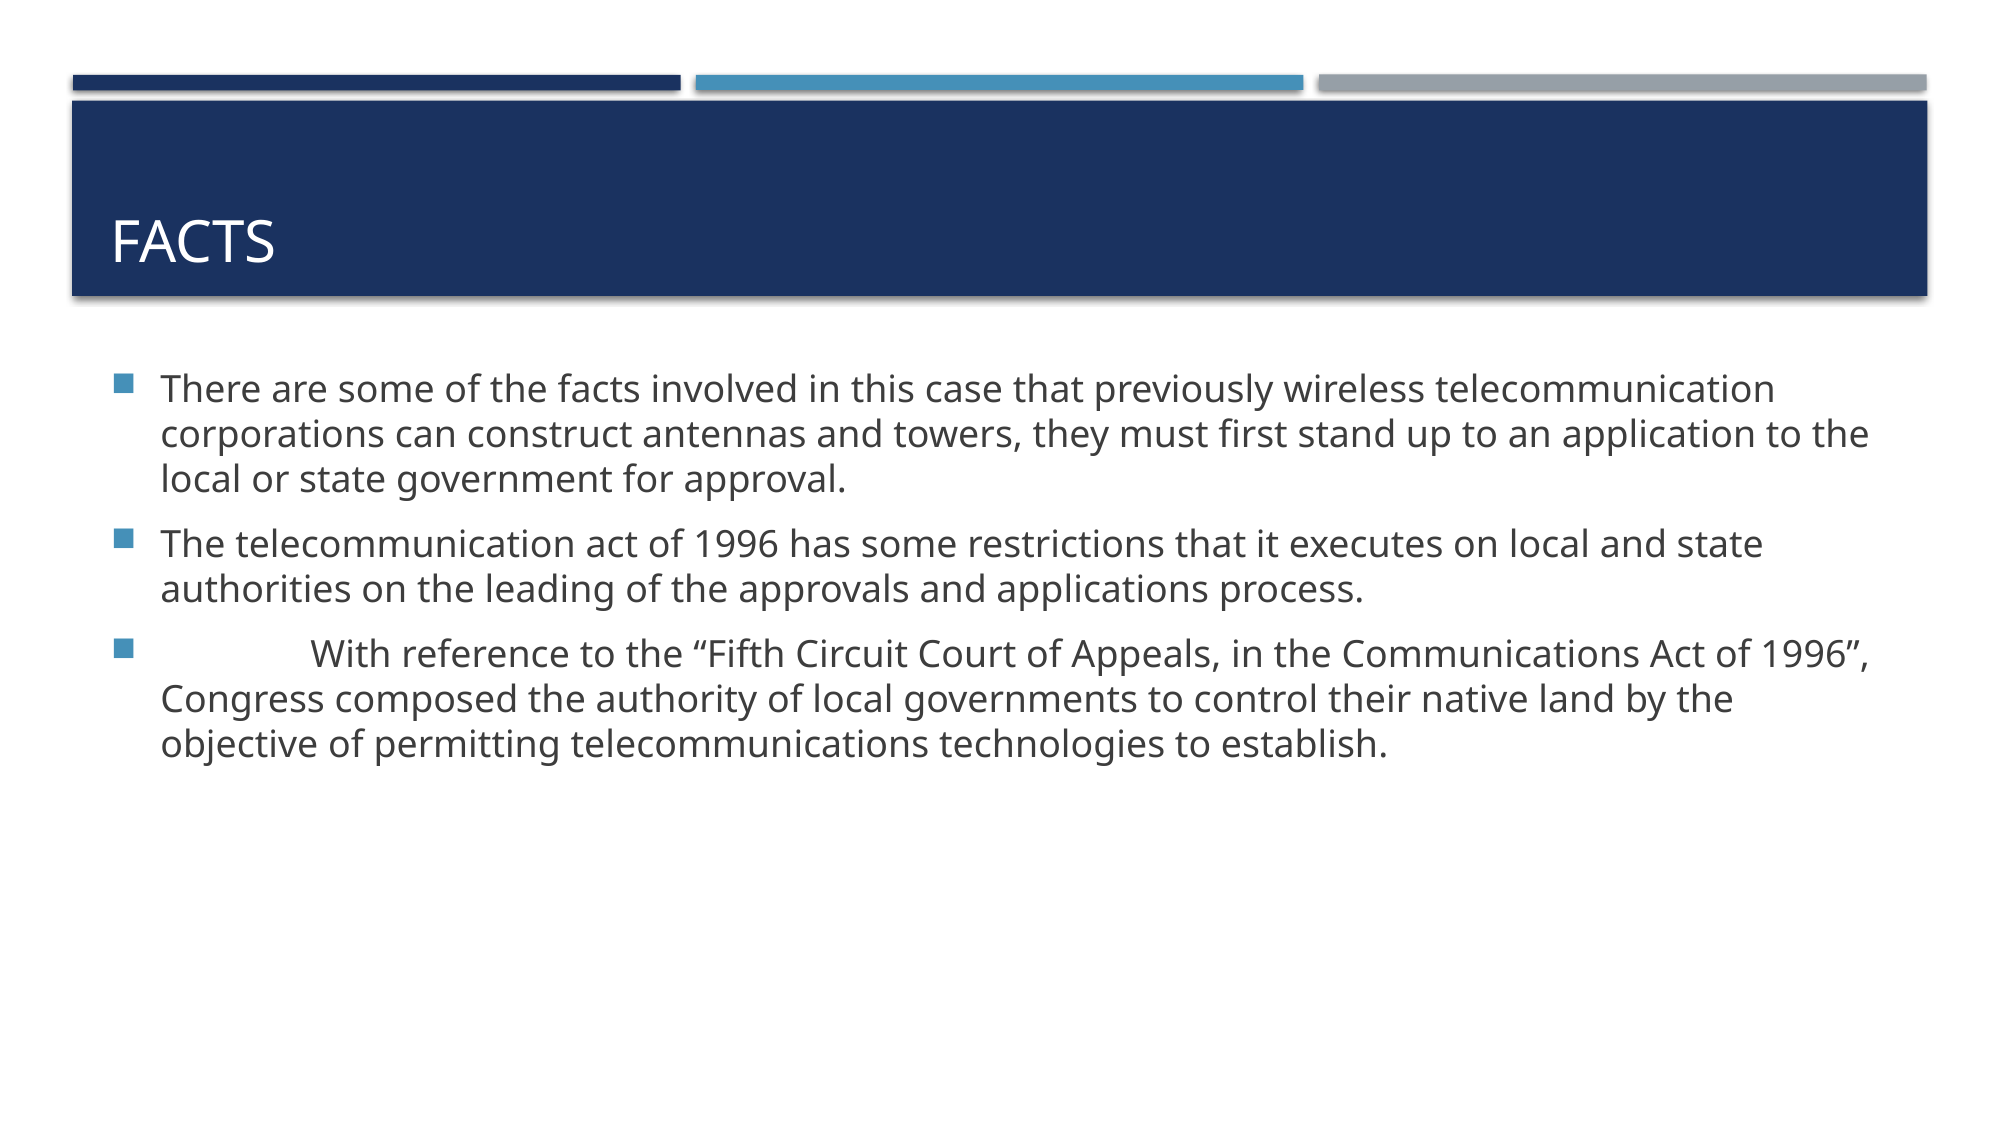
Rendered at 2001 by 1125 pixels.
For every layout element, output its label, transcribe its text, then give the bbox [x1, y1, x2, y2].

title Facts [95, 115, 1905, 282]
list There are some of the facts involved in this case that previously wireless telecommunication corporations can construct antennas and towers, they must first stand up to an application to the local or state government for approval. The telecommunication act of 1996 has some restrictions that it executes on local and state authorities on the leading of the approvals and applications process. With reference to the “Fifth Circuit Court of Appeals, in the Communications Act of 1996”, Congress composed the authority of local governments to control their native land by the objective of permitting telecommunications technologies to establish. [95, 357, 1905, 962]
